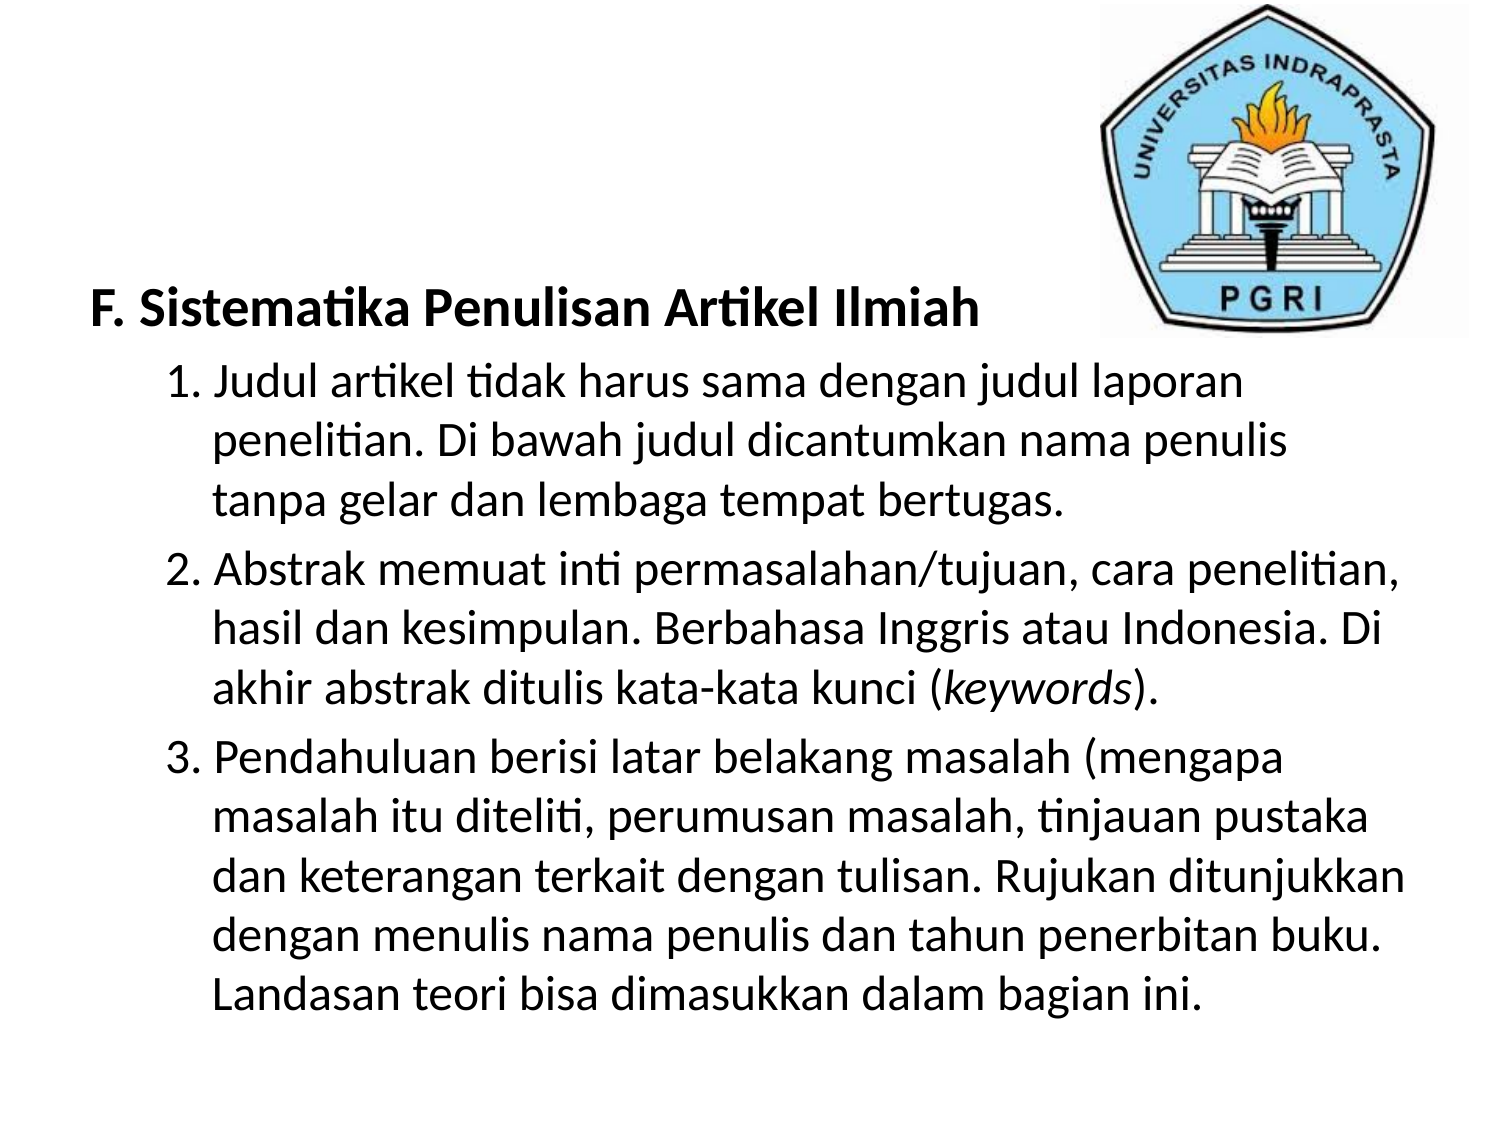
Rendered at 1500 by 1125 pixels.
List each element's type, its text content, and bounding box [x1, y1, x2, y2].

list F. Sistematika Penulisan Artikel Ilmiah 1. Judul artikel tidak harus sama dengan judul laporan penelitian. Di bawah judul dicantumkan nama penulis tanpa gelar dan lembaga tempat bertugas. 2. Abstrak memuat inti permasalahan/tujuan, cara penelitian, hasil dan kesimpulan. Berbahasa Inggris atau Indonesia. Di akhir abstrak ditulis kata-kata kunci (keywords). 3. Pendahuluan berisi latar belakang masalah (mengapa masalah itu diteliti, perumusan masalah, tinjauan pustaka dan keterangan terkait dengan tulisan. Rujukan ditunjukkan dengan menulis nama penulis dan tahun penerbitan buku. Landasan teori bisa dimasukkan dalam bagian ini. [75, 262, 1425, 1050]
picture [1099, 4, 1469, 338]
